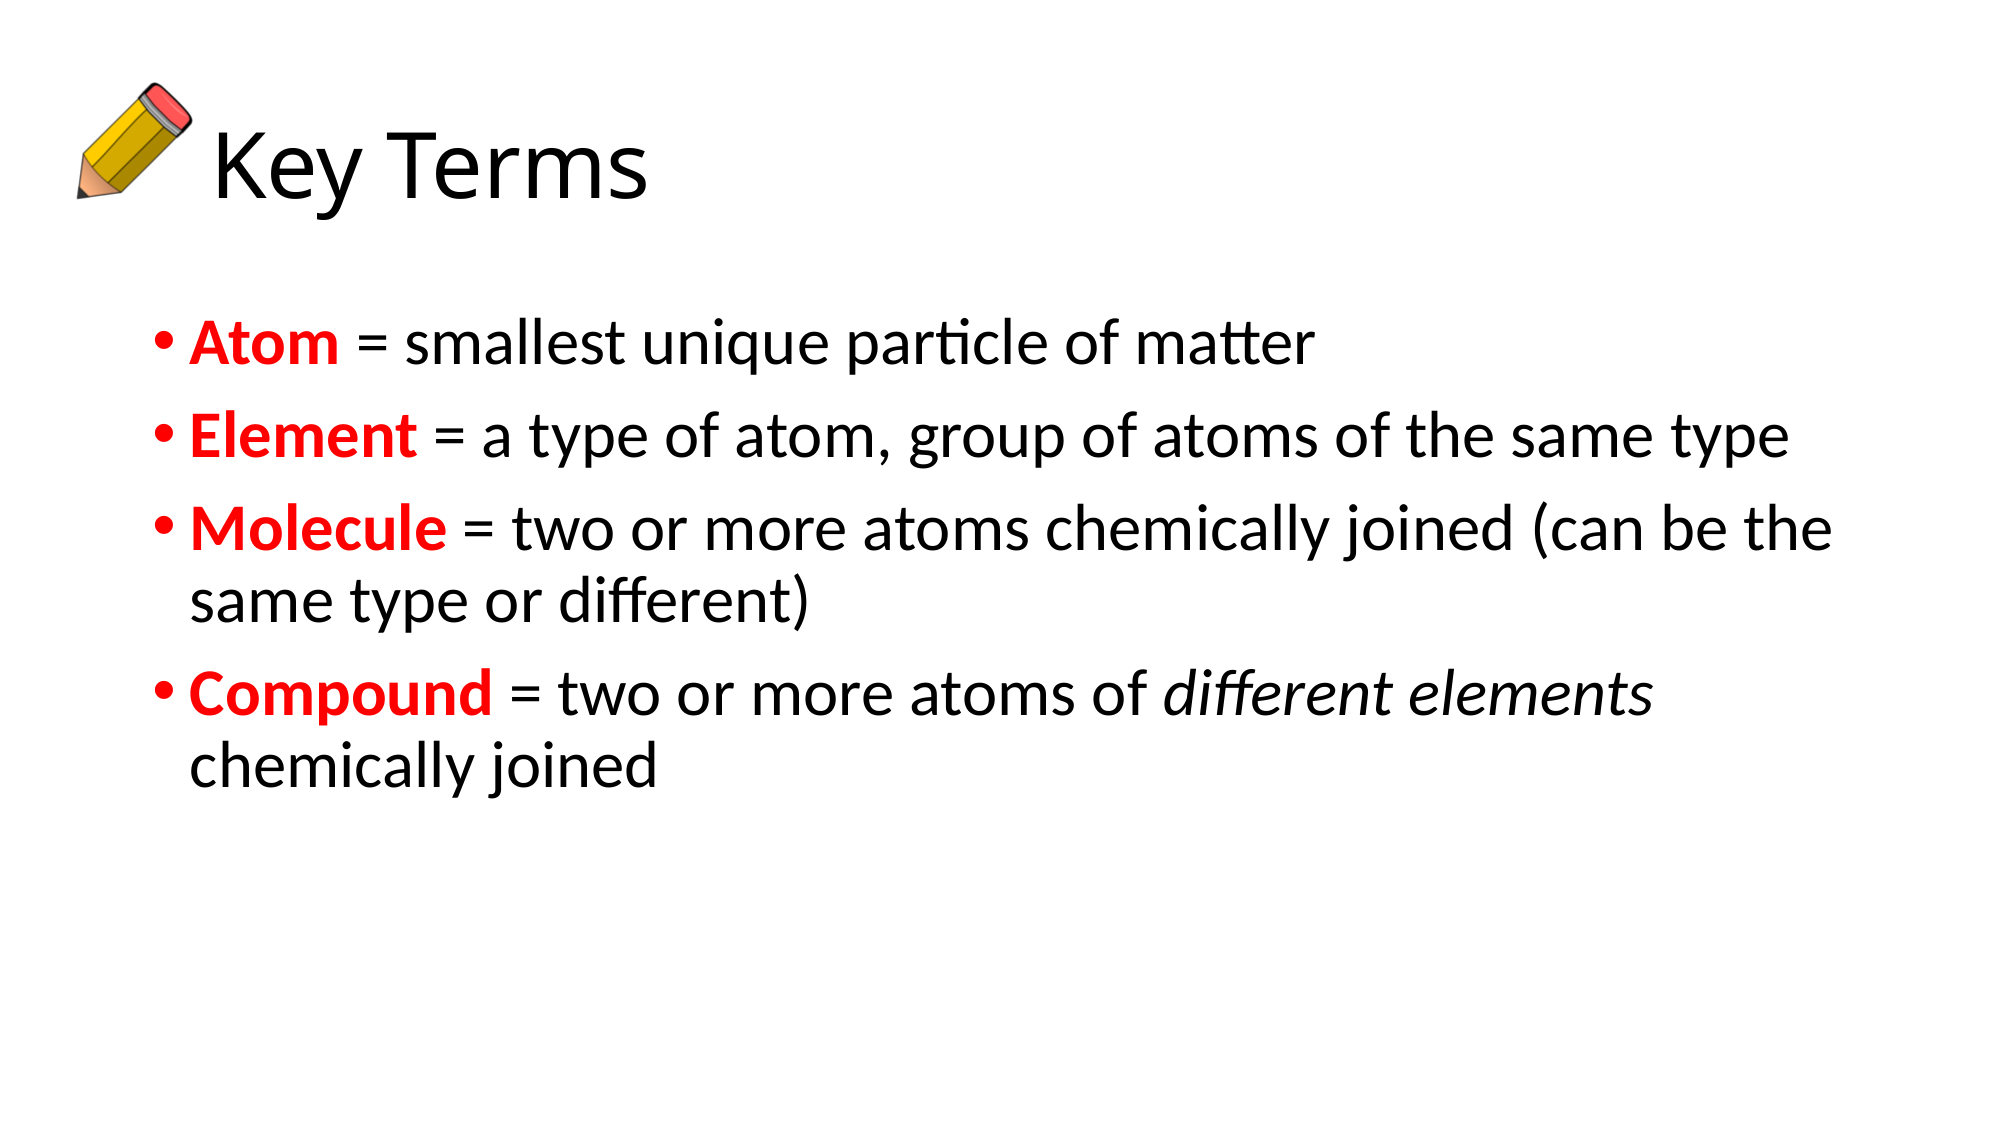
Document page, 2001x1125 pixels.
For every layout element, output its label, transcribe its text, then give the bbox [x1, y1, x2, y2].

picture [24, 47, 222, 246]
title Key Terms [195, 59, 1863, 278]
list Atom = smallest unique particle of matter Element = a type of atom, group of atoms of the same type Molecule = two or more atoms chemically joined (can be the same type or different) Compound = two or more atoms of different elements chemically joined [137, 299, 1863, 1014]
